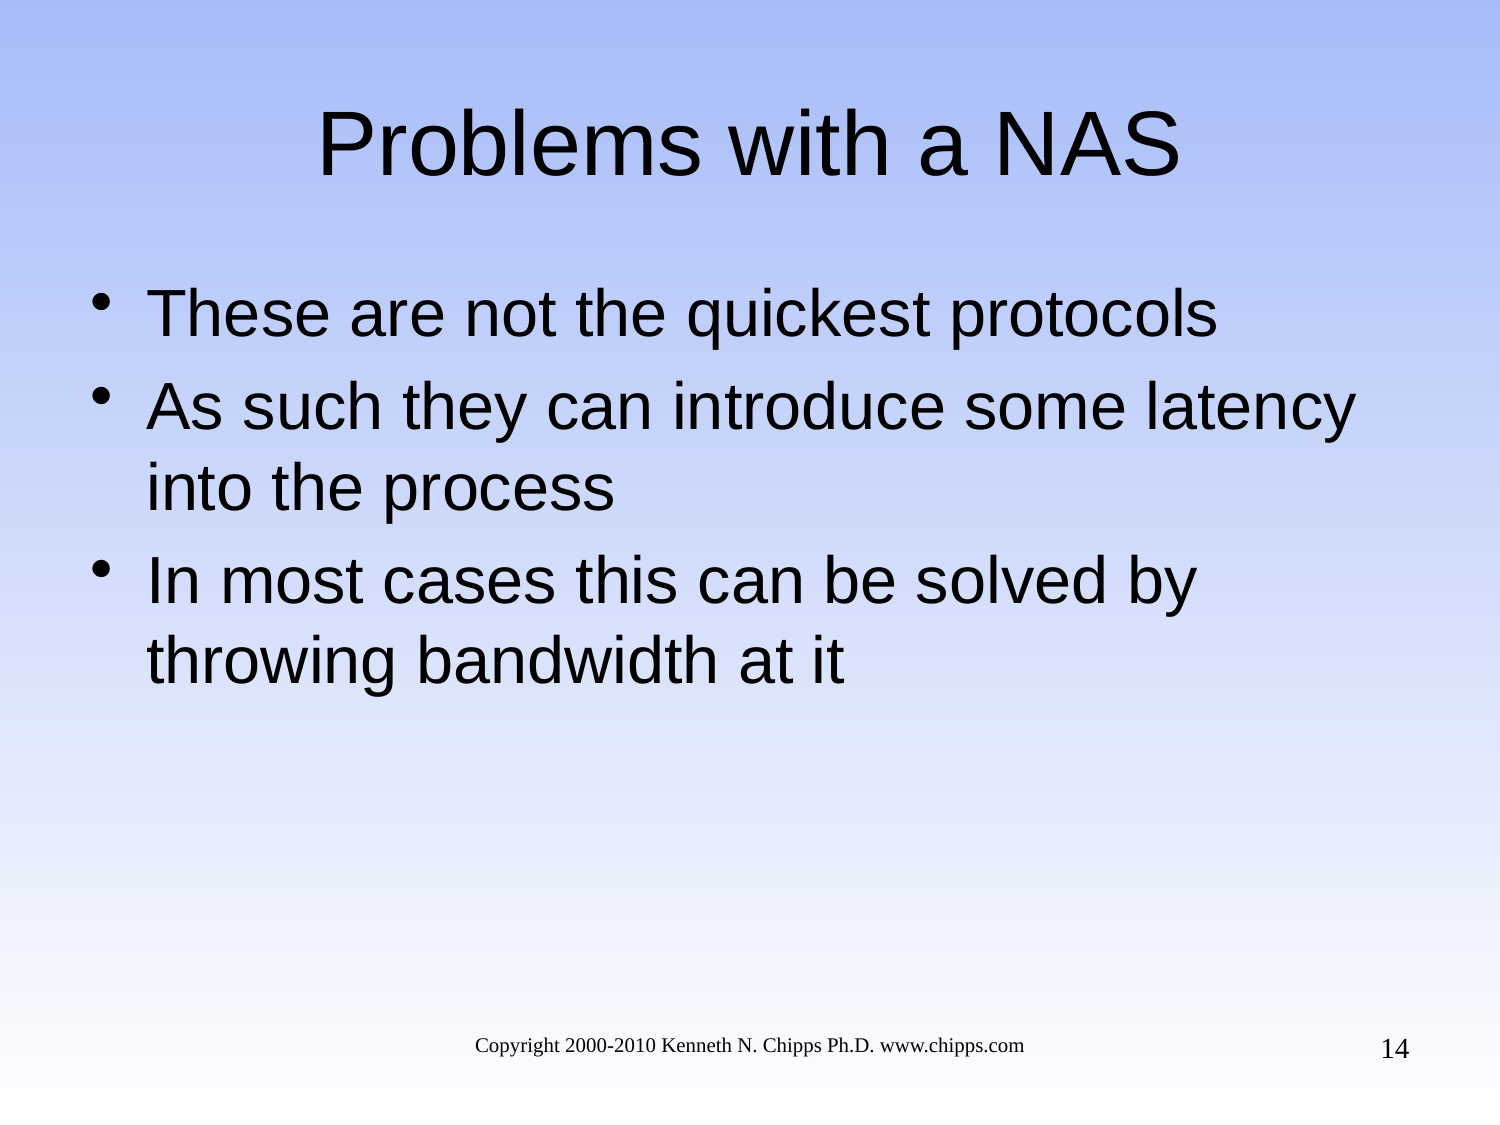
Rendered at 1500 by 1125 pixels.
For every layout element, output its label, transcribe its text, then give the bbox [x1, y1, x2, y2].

title Problems with a NAS [74, 44, 1426, 233]
footer Copyright 2000-2010 Kenneth N. Chipps Ph.D. www.chipps.com [449, 1024, 1051, 1103]
list These are not the quickest protocols As such they can introduce some latency into the process In most cases this can be solved by throwing bandwidth at it [74, 262, 1426, 1006]
slide_number 14 [1074, 1021, 1426, 1101]
